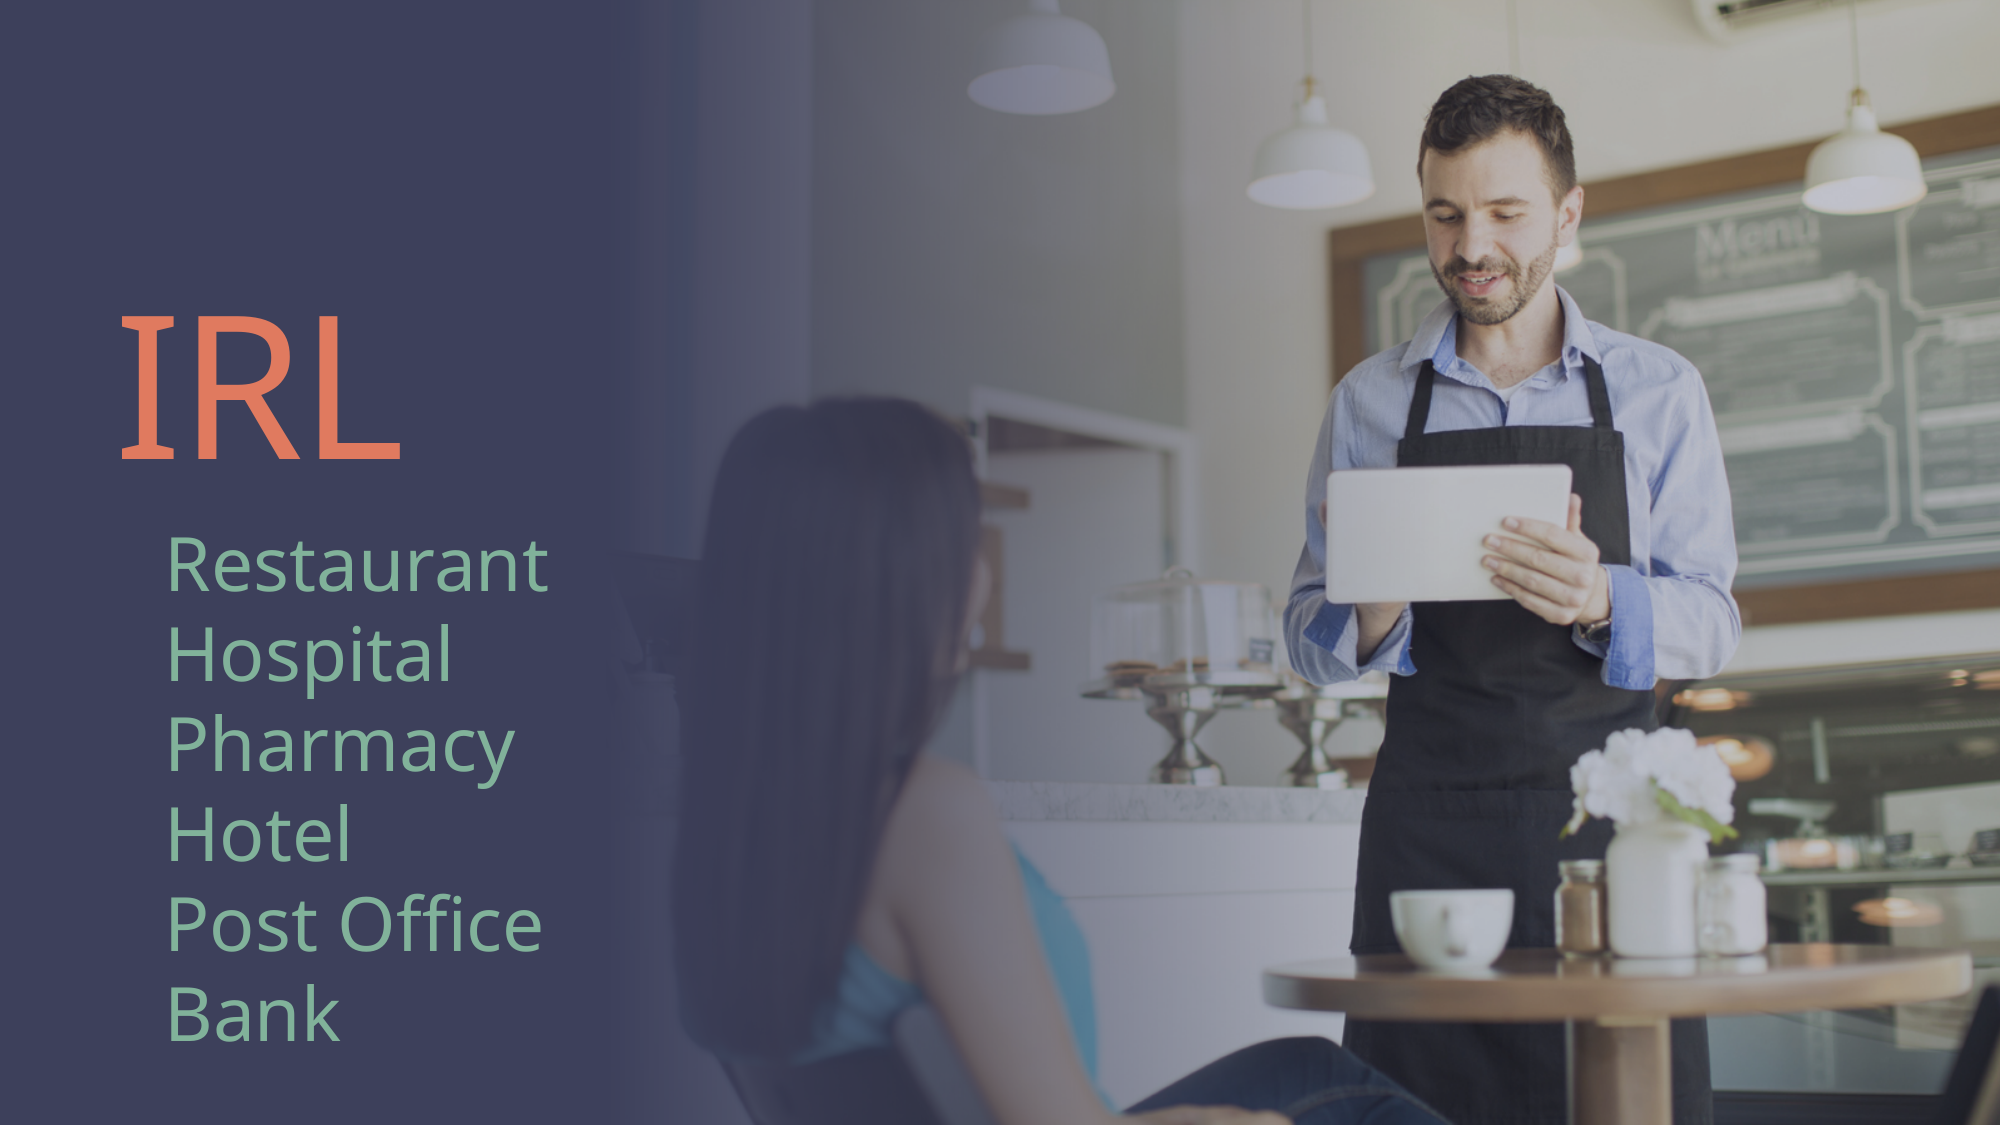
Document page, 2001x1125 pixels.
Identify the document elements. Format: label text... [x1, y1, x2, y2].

picture [603, 0, 2000, 1125]
text_box IRL [99, 251, 421, 507]
text_box Restaurant Hospital Pharmacy Hotel Post Office Bank [149, 509, 602, 1065]
